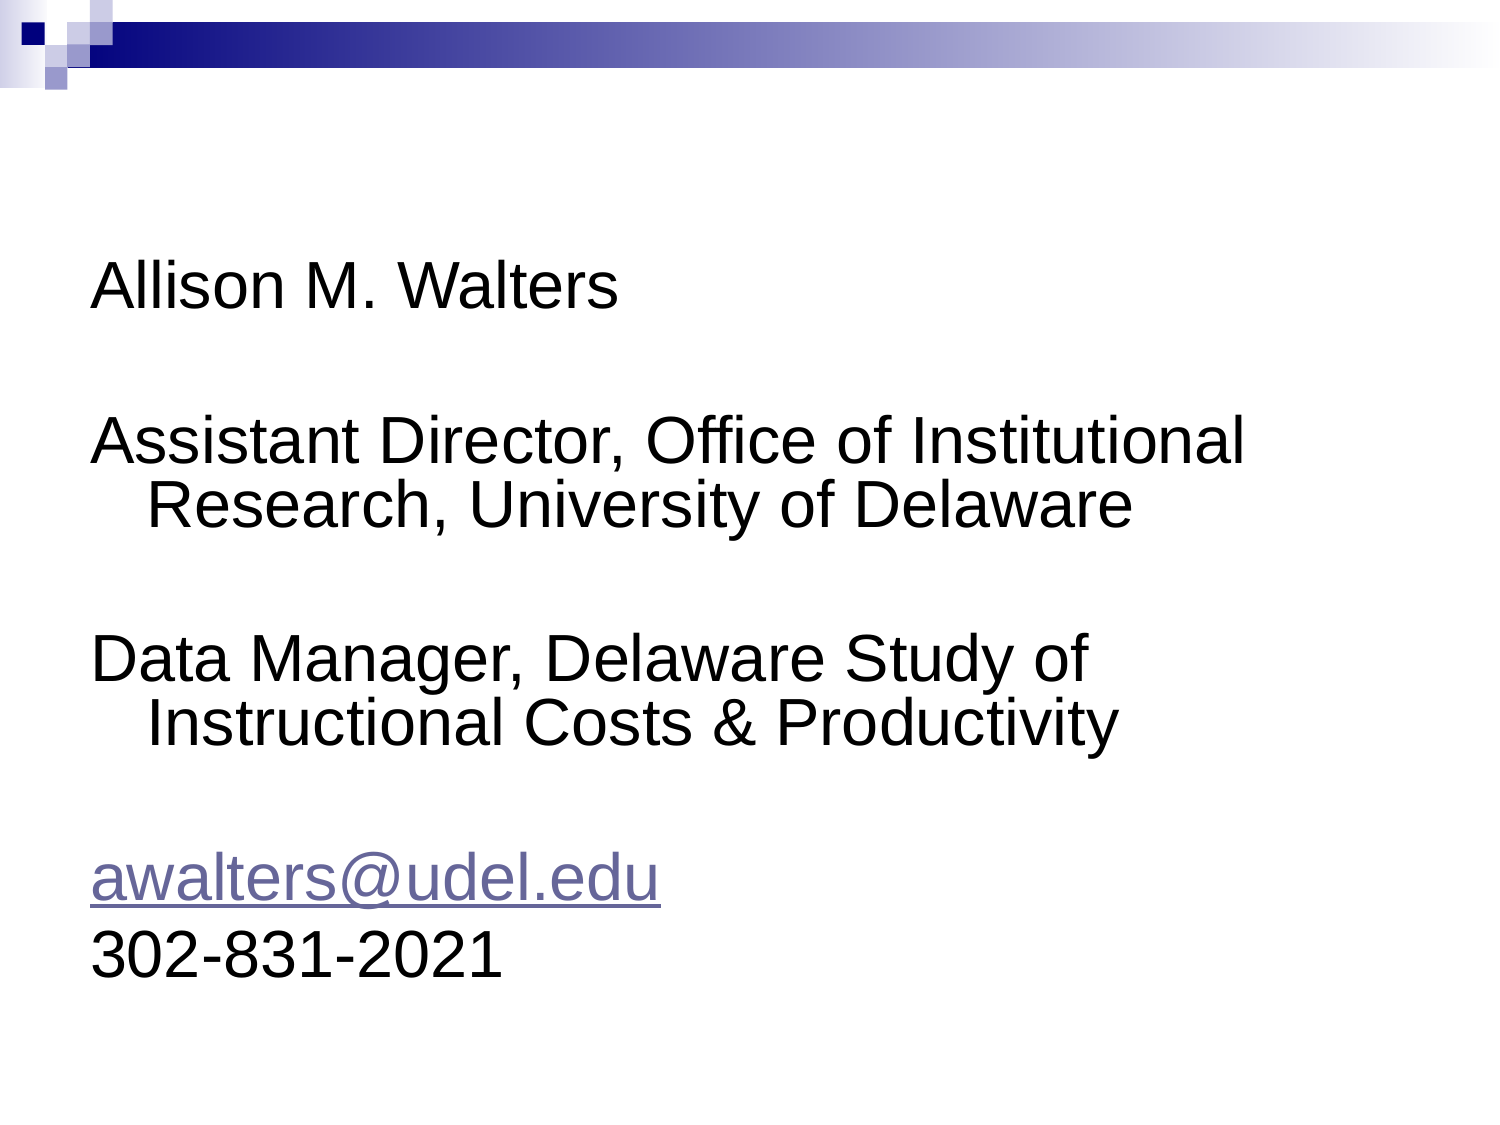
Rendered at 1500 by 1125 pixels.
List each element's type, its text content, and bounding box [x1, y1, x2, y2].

list Allison M. Walters Assistant Director, Office of Institutional Research, University of Delaware Data Manager, Delaware Study of Instructional Costs & Productivity awalters@udel.edu 302-831-2021 [74, 249, 1426, 888]
